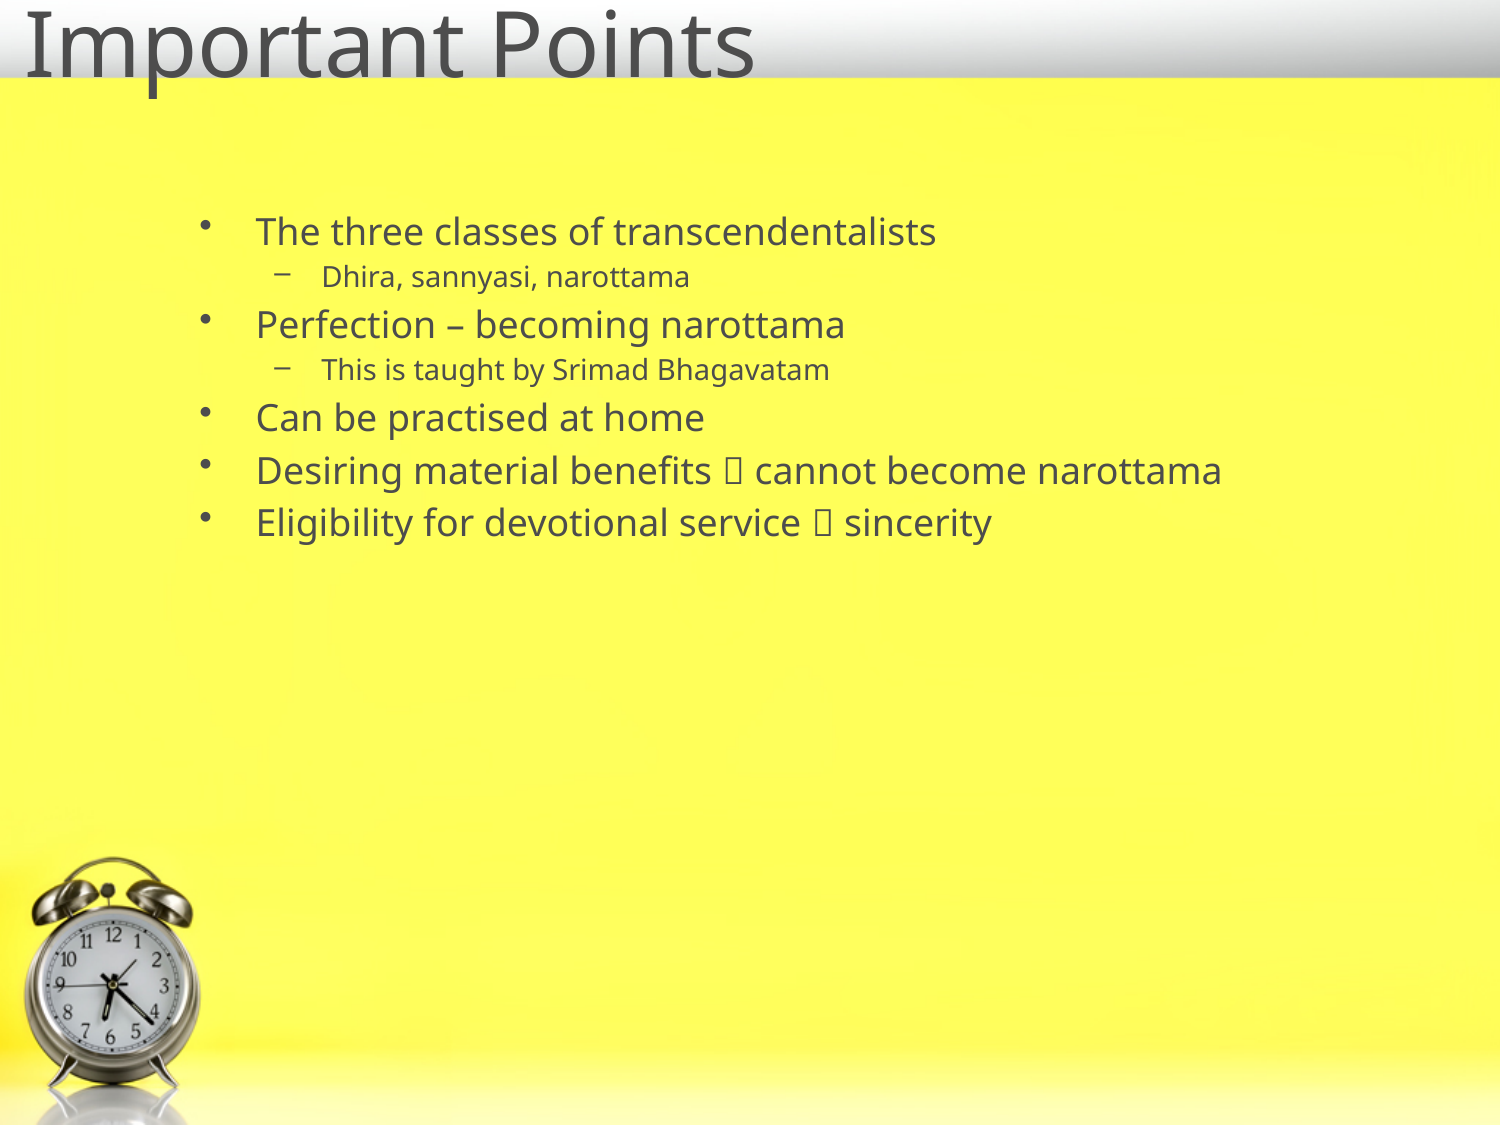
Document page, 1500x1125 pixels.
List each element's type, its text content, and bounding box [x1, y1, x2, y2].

picture [0, 0, 1500, 1125]
list The three classes of transcendentalists Dhira, sannyasi, narottama Perfection – becoming narottama This is taught by Srimad Bhagavatam Can be practised at home Desiring material benefits  cannot become narottama Eligibility for devotional service  sincerity [184, 200, 1385, 1025]
title Important Points [9, 3, 1435, 79]
